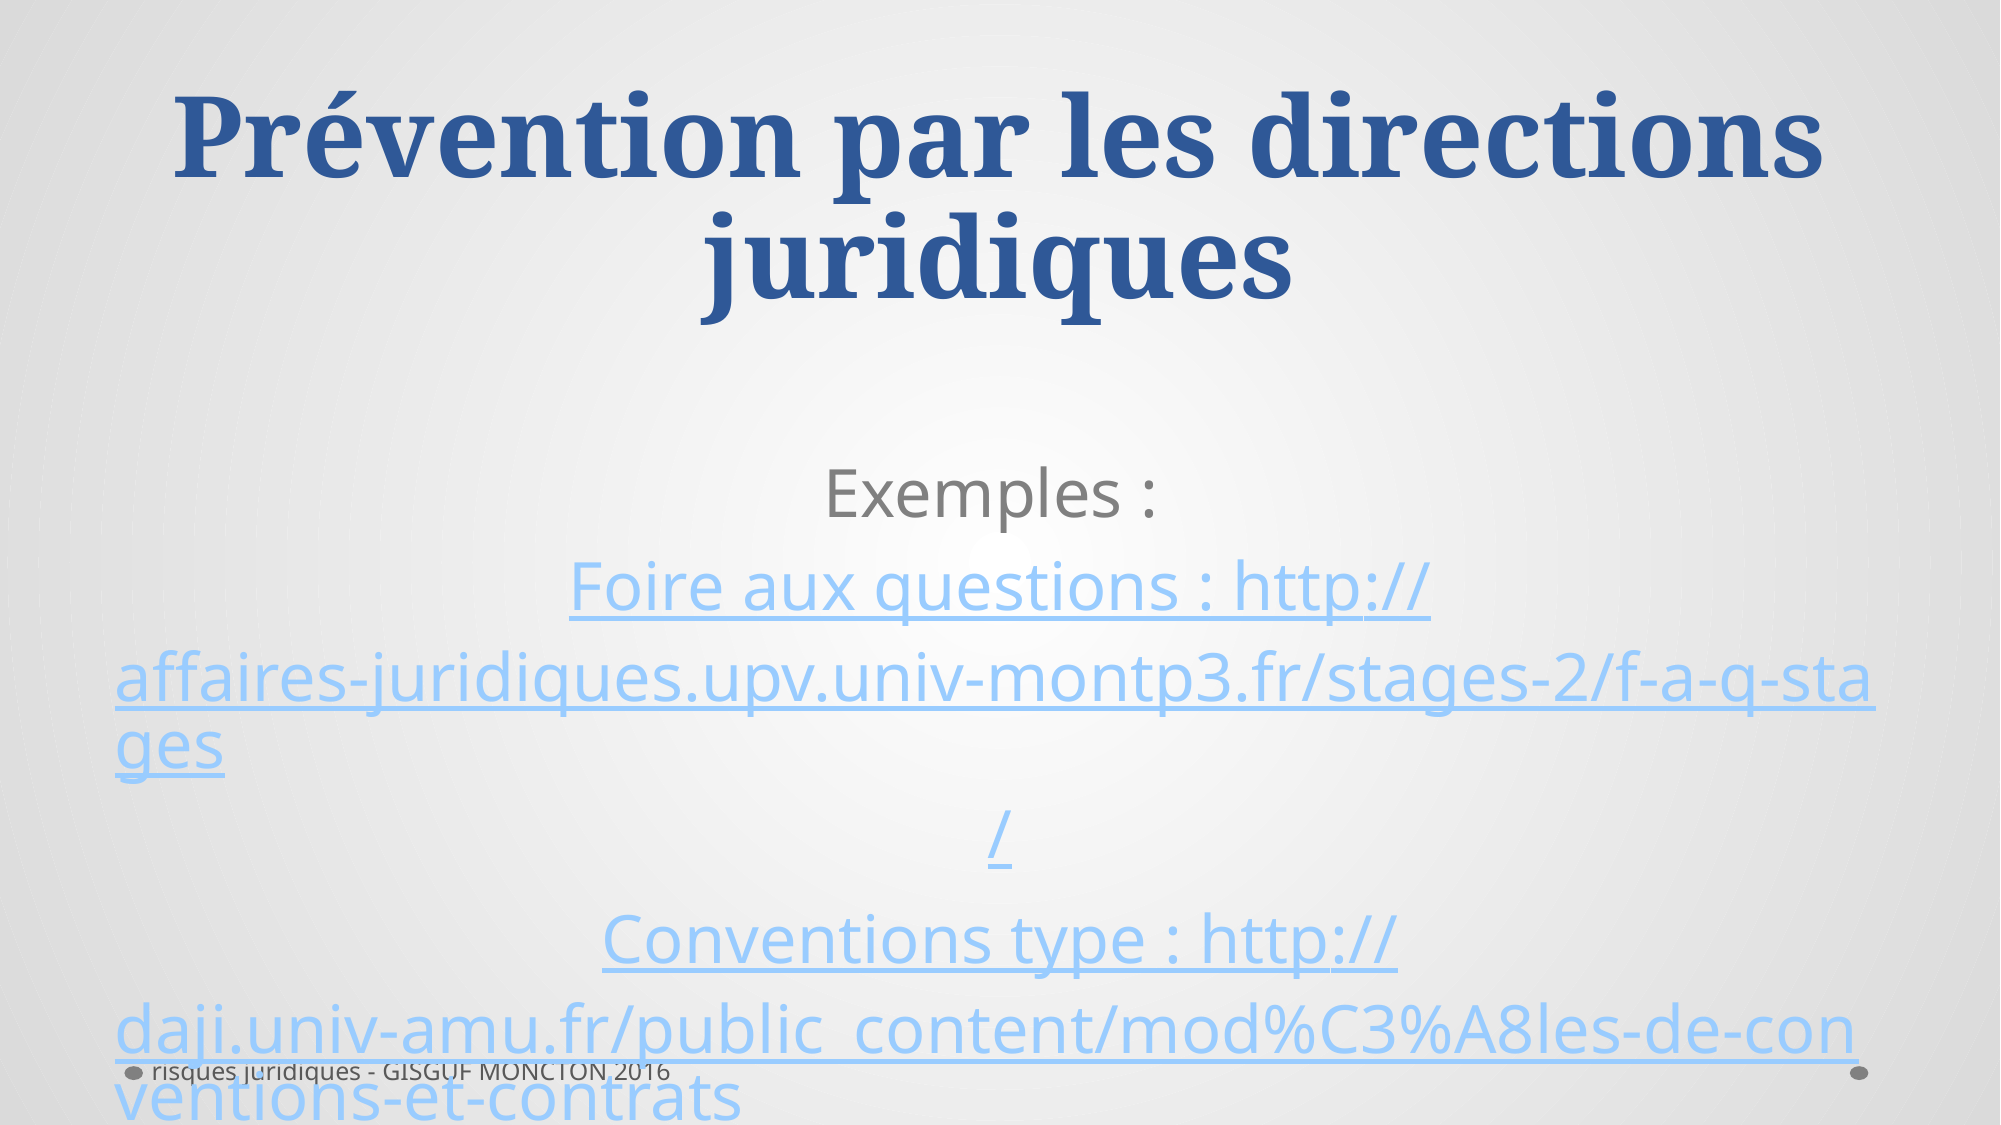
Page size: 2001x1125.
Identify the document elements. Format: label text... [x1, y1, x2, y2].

text_box Exemples : Foire aux questions : http://affaires-juridiques.upv.univ-montp3.fr/stages-2/f-a-q-stages/ Conventions type : http://daji.univ-amu.fr/public_content/mod%C3%A8les-de-conventions-et-contrats [99, 443, 1900, 1125]
text_box Prévention par les directions juridiques [99, 71, 1900, 335]
